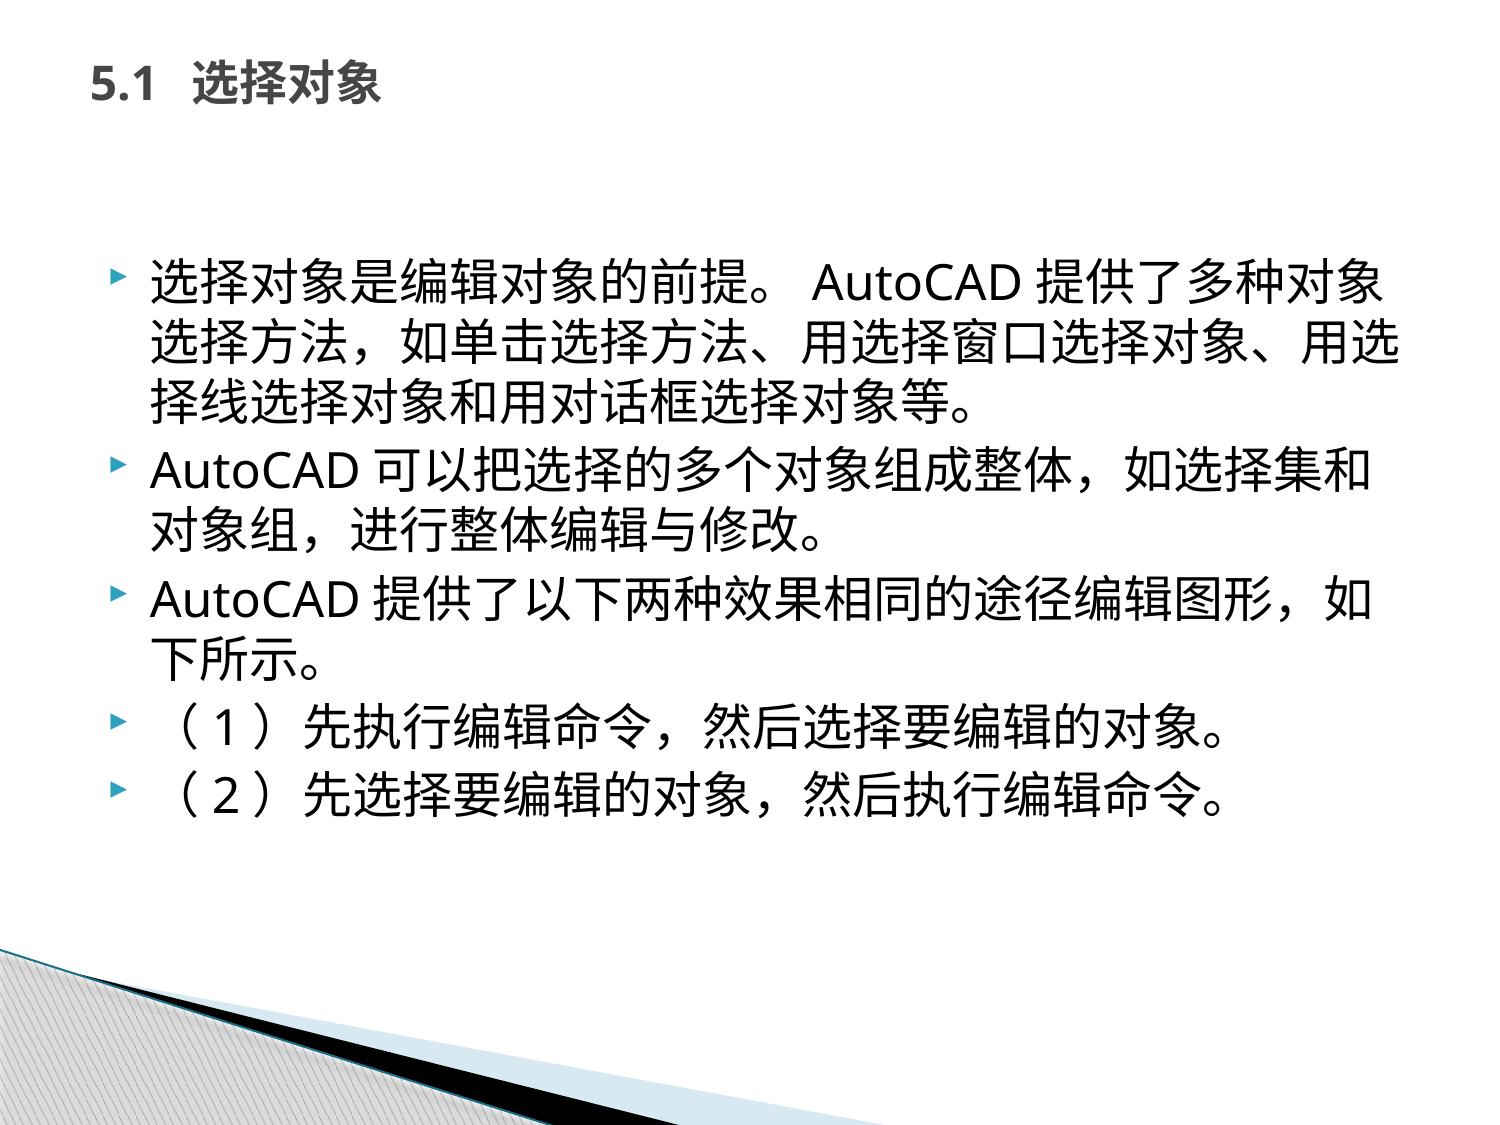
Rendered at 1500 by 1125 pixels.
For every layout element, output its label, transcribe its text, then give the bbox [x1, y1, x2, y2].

list 选择对象是编辑对象的前提。AutoCAD提供了多种对象选择方法，如单击选择方法、用选择窗口选择对象、用选择线选择对象和用对话框选择对象等。 AutoCAD可以把选择的多个对象组成整体，如选择集和对象组，进行整体编辑与修改。 AutoCAD提供了以下两种效果相同的途径编辑图形，如下所示。 （1）先执行编辑命令，然后选择要编辑的对象。 （2）先选择要编辑的对象，然后执行编辑命令。 [75, 243, 1425, 986]
title 5.1 选择对象 [75, 45, 1425, 233]
